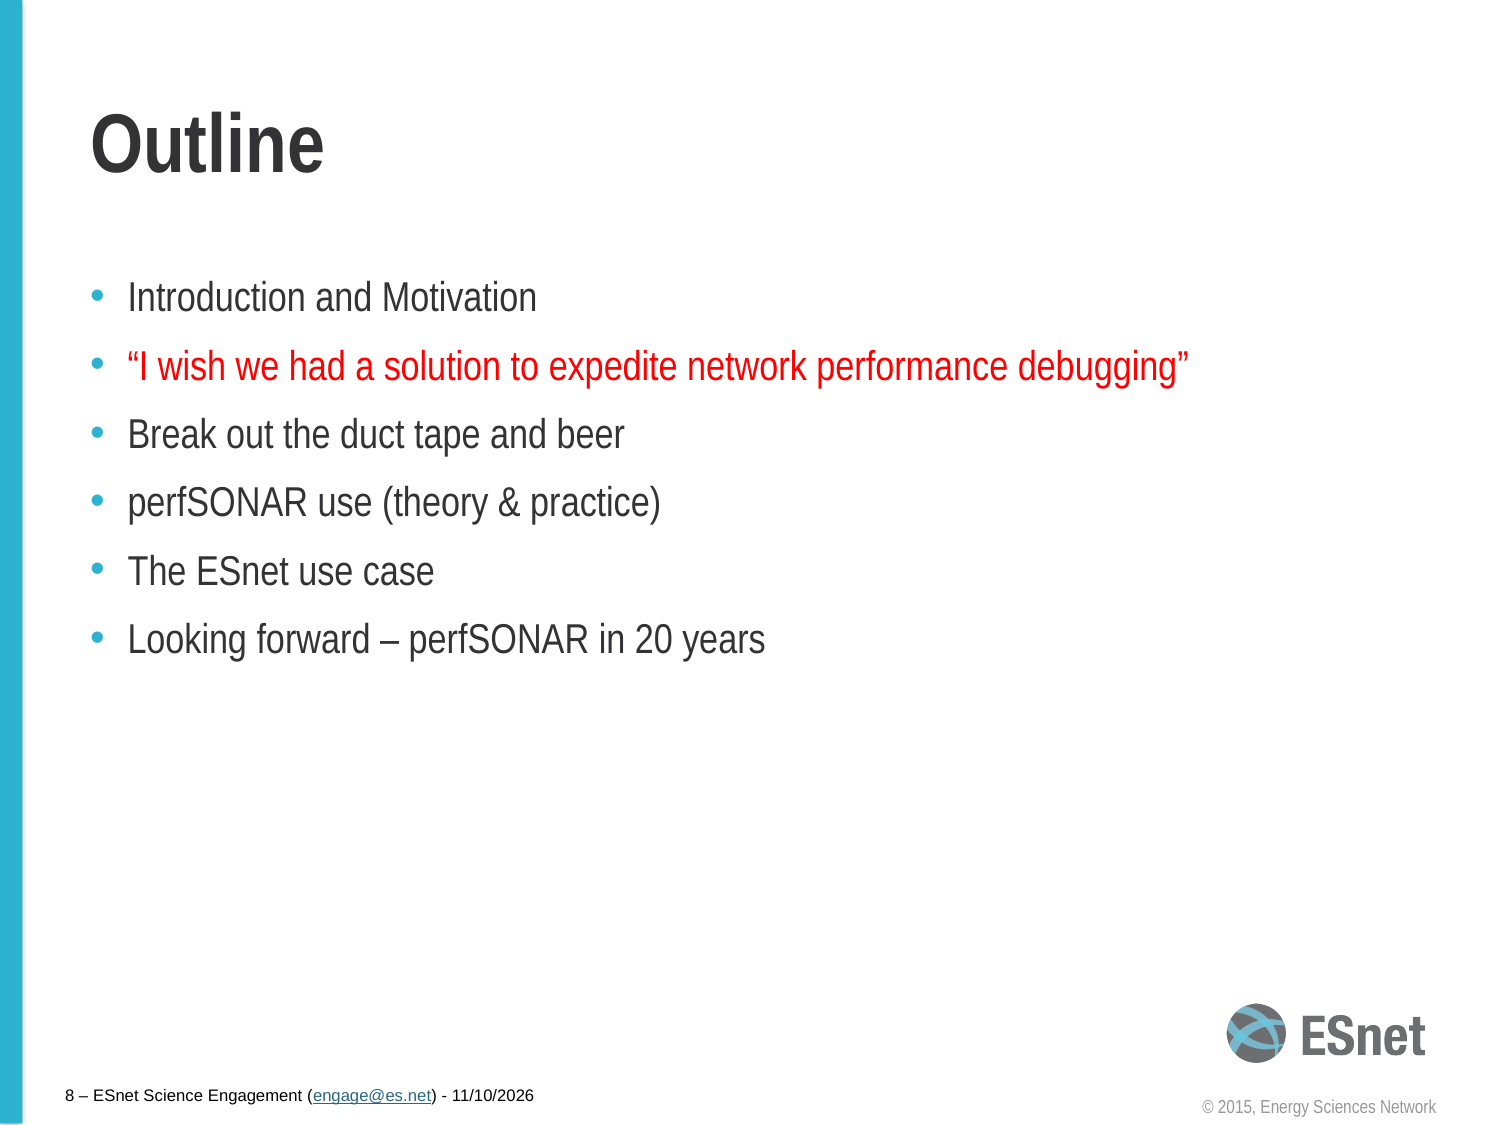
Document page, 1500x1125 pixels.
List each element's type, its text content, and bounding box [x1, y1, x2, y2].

picture [1226, 1003, 1425, 1063]
title Outline [75, 45, 1425, 233]
text_box © 2015, Energy Sciences Network [1187, 1095, 1500, 1125]
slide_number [50, 1080, 582, 1110]
list Introduction and Motivation “I wish we had a solution to expedite network performance debugging” Break out the duct tape and beer perfSONAR use (theory & practice) The ESnet use case Looking forward – perfSONAR in 20 years [75, 262, 1425, 976]
